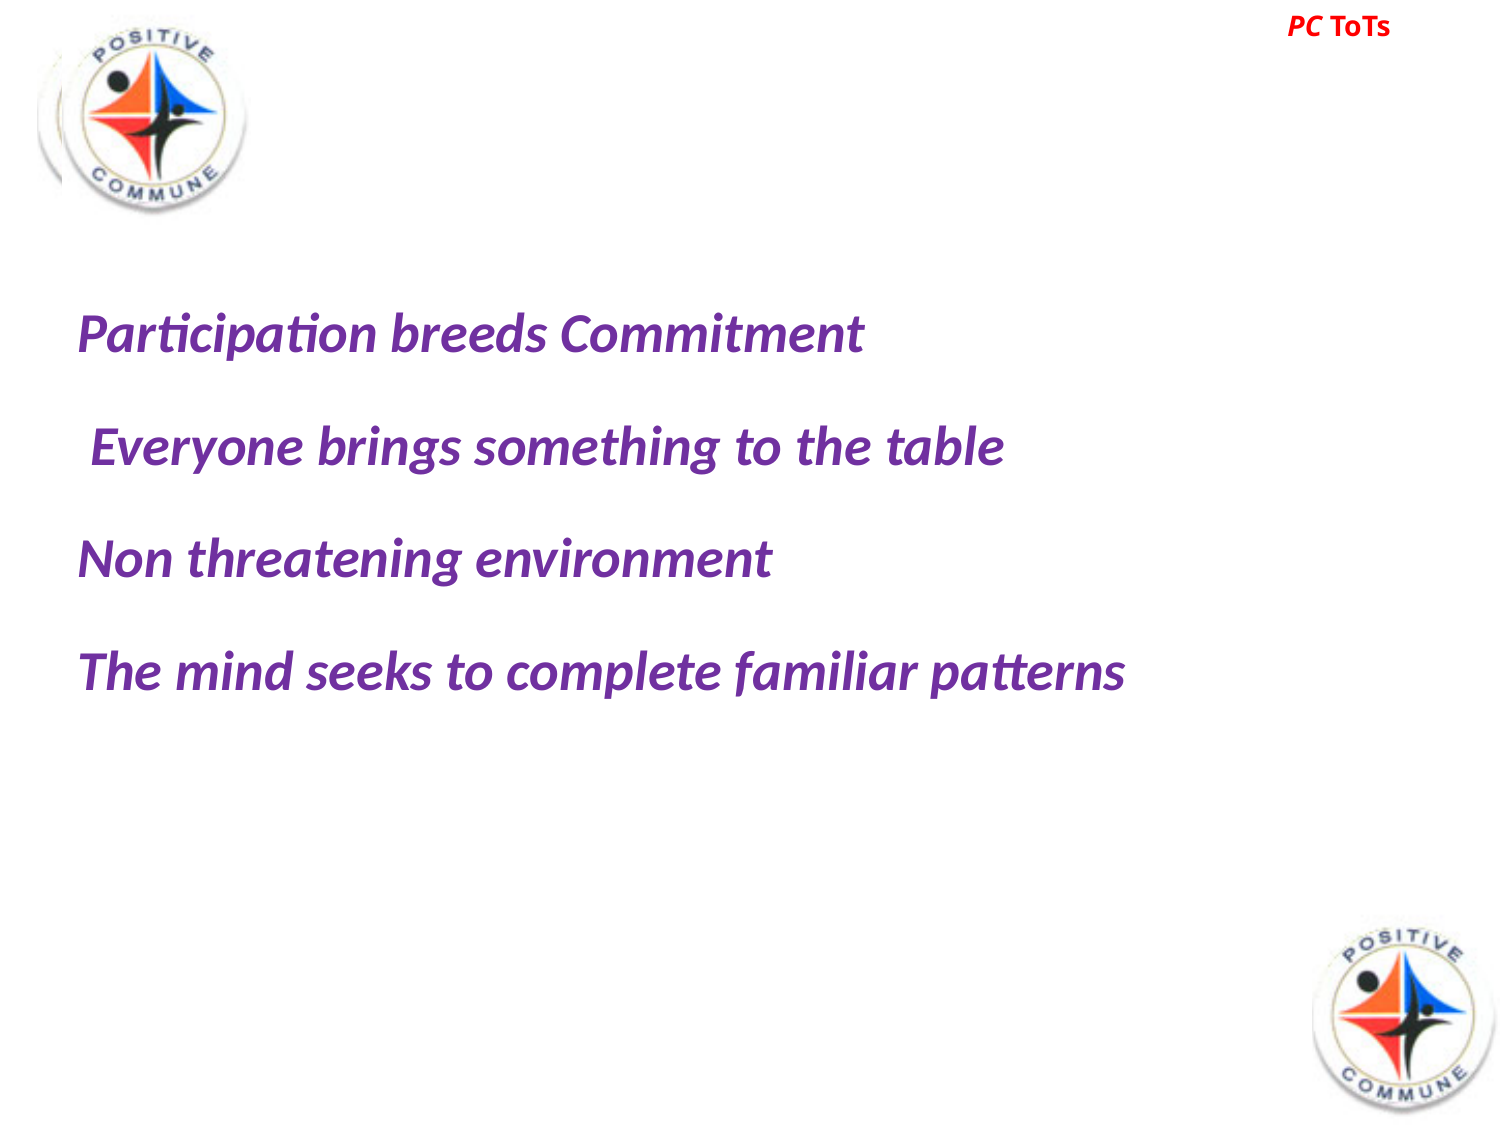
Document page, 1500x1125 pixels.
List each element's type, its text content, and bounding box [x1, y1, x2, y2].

picture [1311, 899, 1500, 1125]
subtitle Participation breeds Commitment Everyone brings something to the table Non threatening environment The mind seeks to complete familiar patterns [62, 187, 1450, 975]
picture [37, 0, 251, 226]
title PC ToTs [924, 0, 1500, 50]
